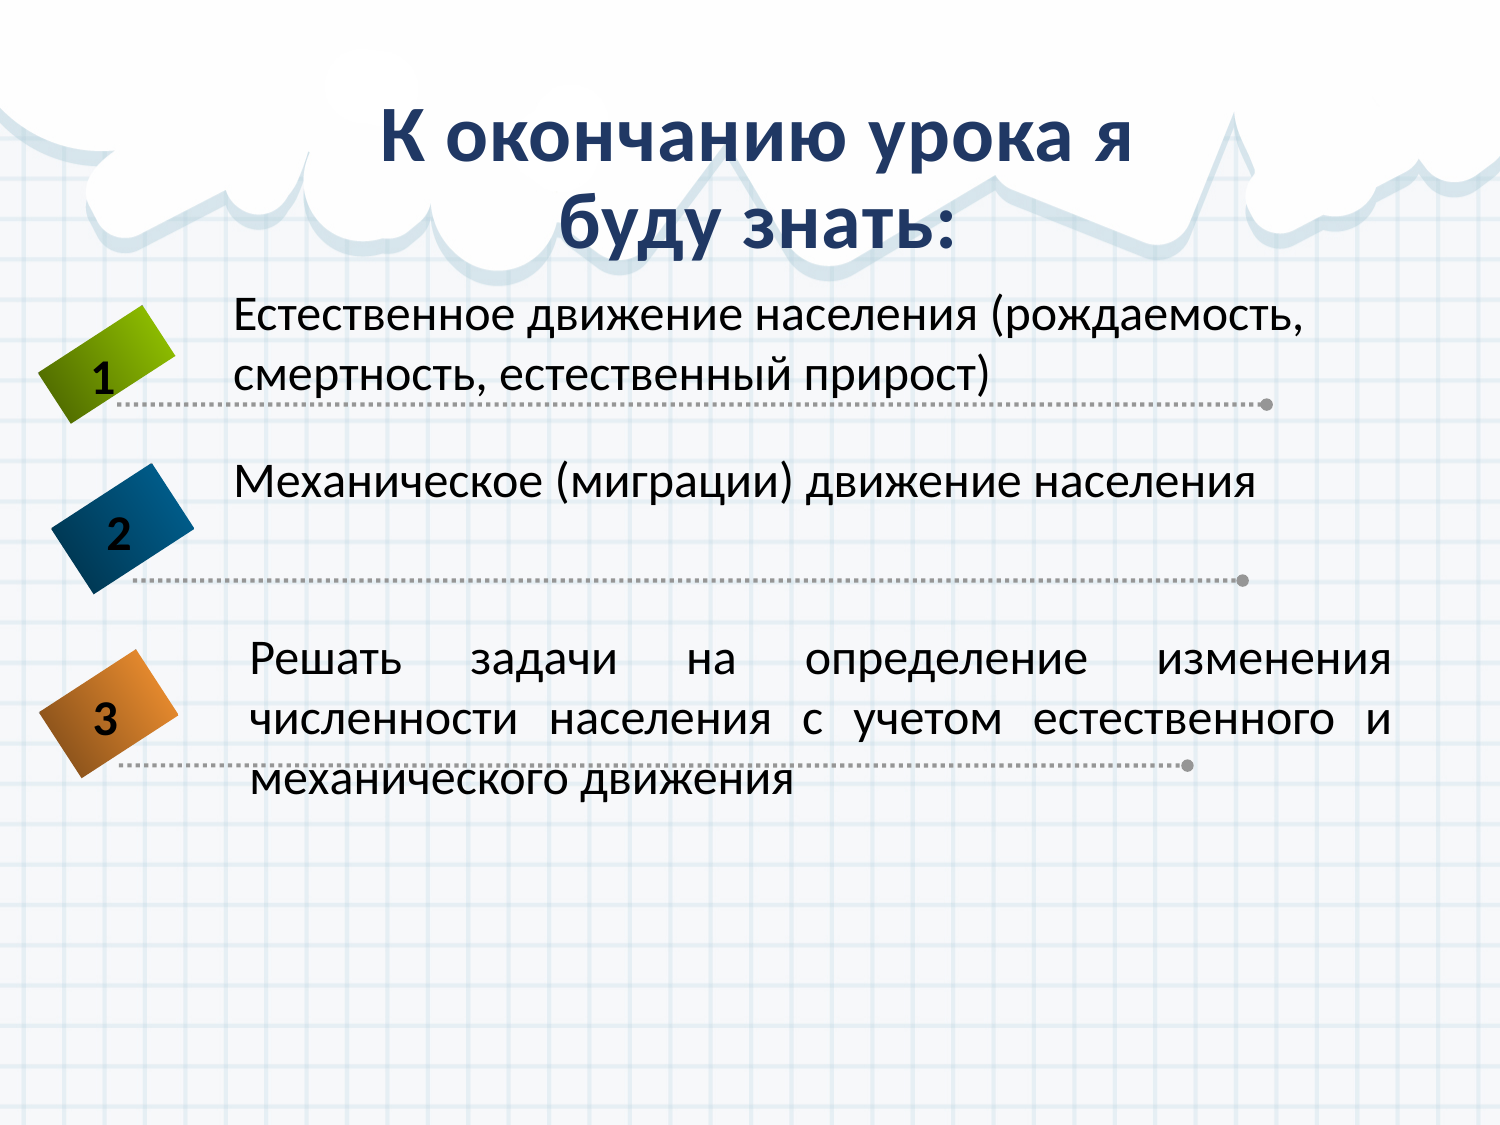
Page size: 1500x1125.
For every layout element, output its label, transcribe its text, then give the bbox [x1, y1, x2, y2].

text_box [62, 440, 1299, 581]
text_box Решать задачи на определение изменения численности населения с учетом естественного и механического движения [234, 617, 1408, 813]
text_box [50, 674, 1188, 766]
title К окончанию урока я буду знать: [301, 85, 1216, 273]
picture [0, 0, 1500, 1125]
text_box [44, 273, 1408, 473]
